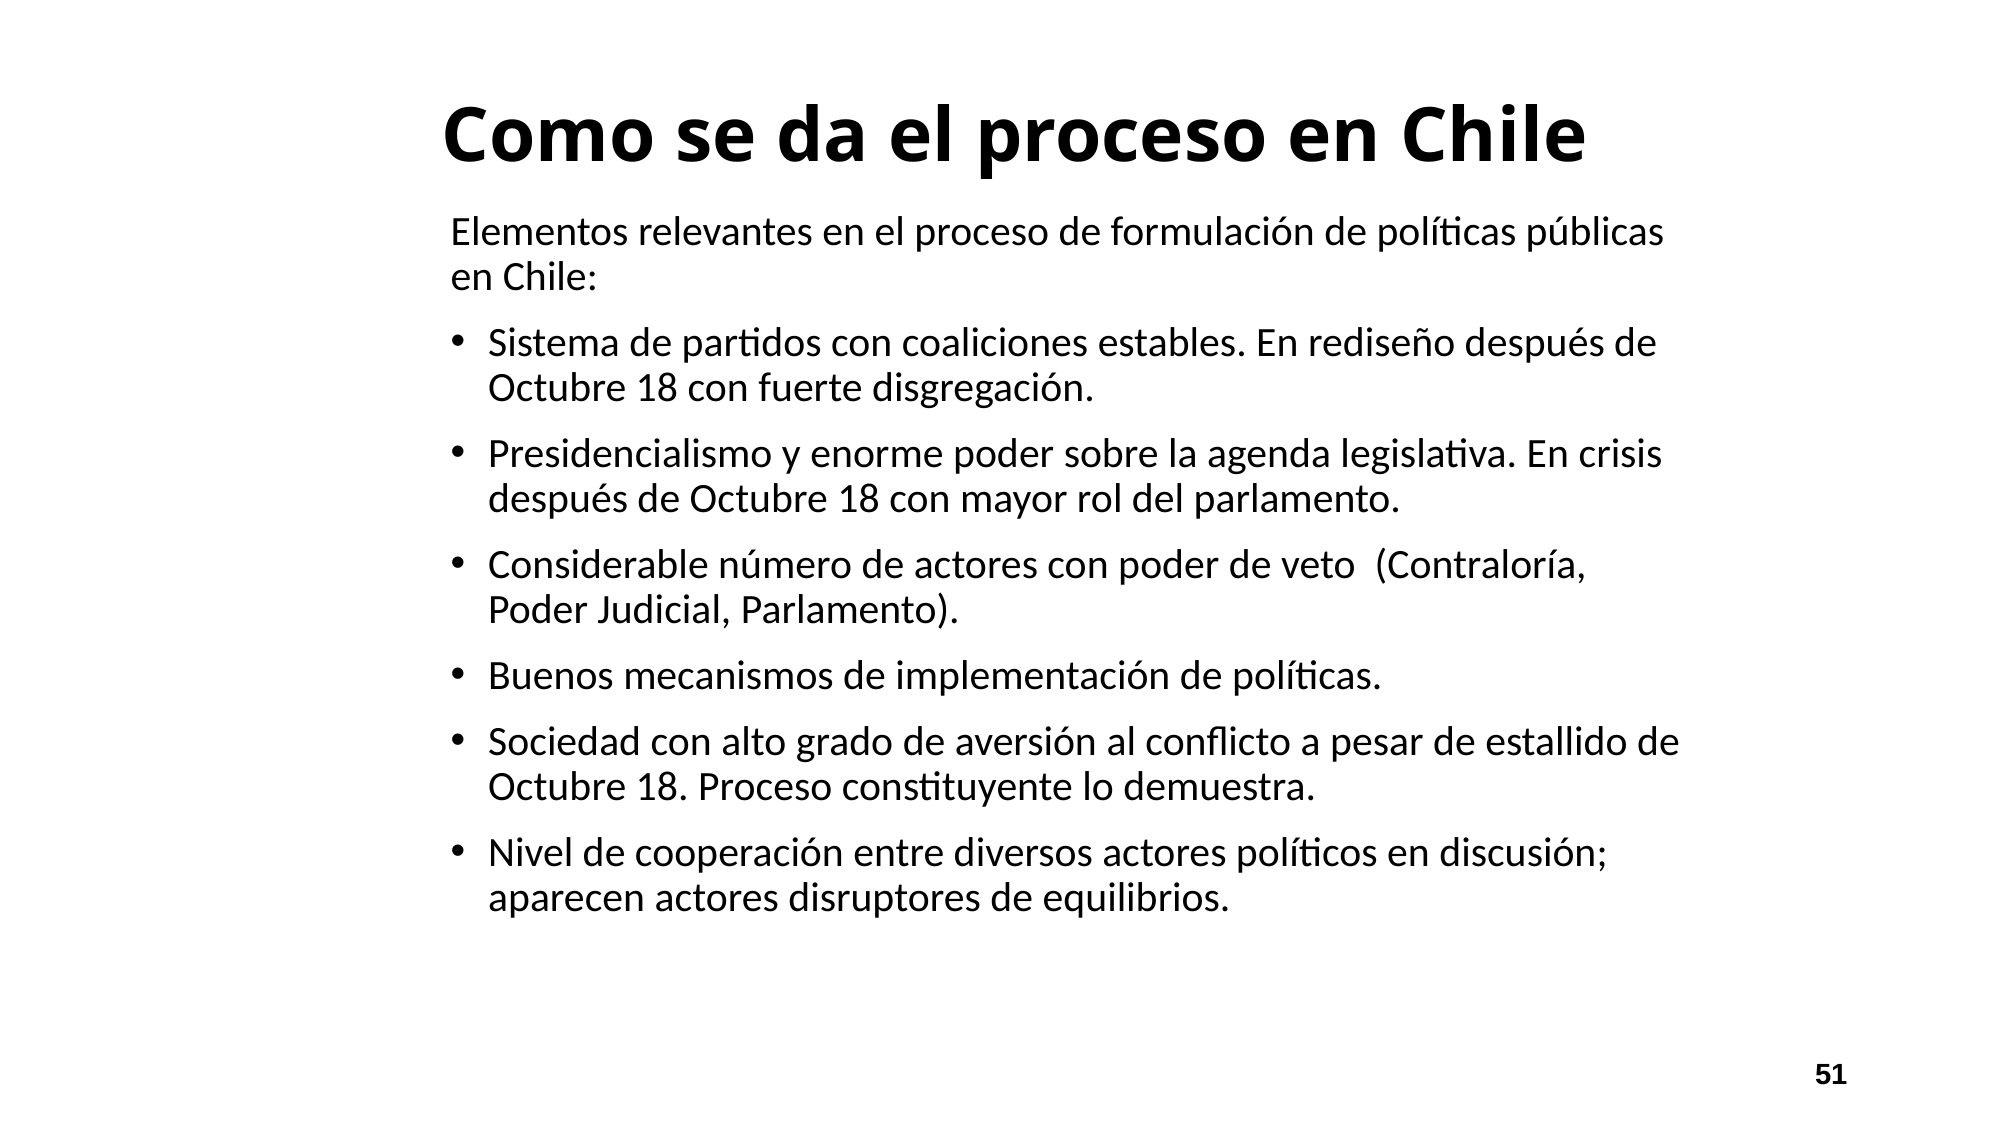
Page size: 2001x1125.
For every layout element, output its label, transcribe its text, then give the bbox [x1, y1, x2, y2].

title Como se da el proceso en Chile [426, 72, 1679, 202]
slide_number 51 [1412, 1042, 1863, 1103]
list Elementos relevantes en el proceso de formulación de políticas públicas en Chile: Sistema de partidos con coaliciones estables. En rediseño después de Octubre 18 con fuerte disgregación. Presidencialismo y enorme poder sobre la agenda legislativa. En crisis después de Octubre 18 con mayor rol del parlamento. Considerable número de actores con poder de veto (Contraloría, Poder Judicial, Parlamento). Buenos mecanismos de implementación de políticas. Sociedad con alto grado de aversión al conflicto a pesar de estallido de Octubre 18. Proceso constituyente lo demuestra. Nivel de cooperación entre diversos actores políticos en discusión; aparecen actores disruptores de equilibrios. [435, 202, 1706, 1014]
